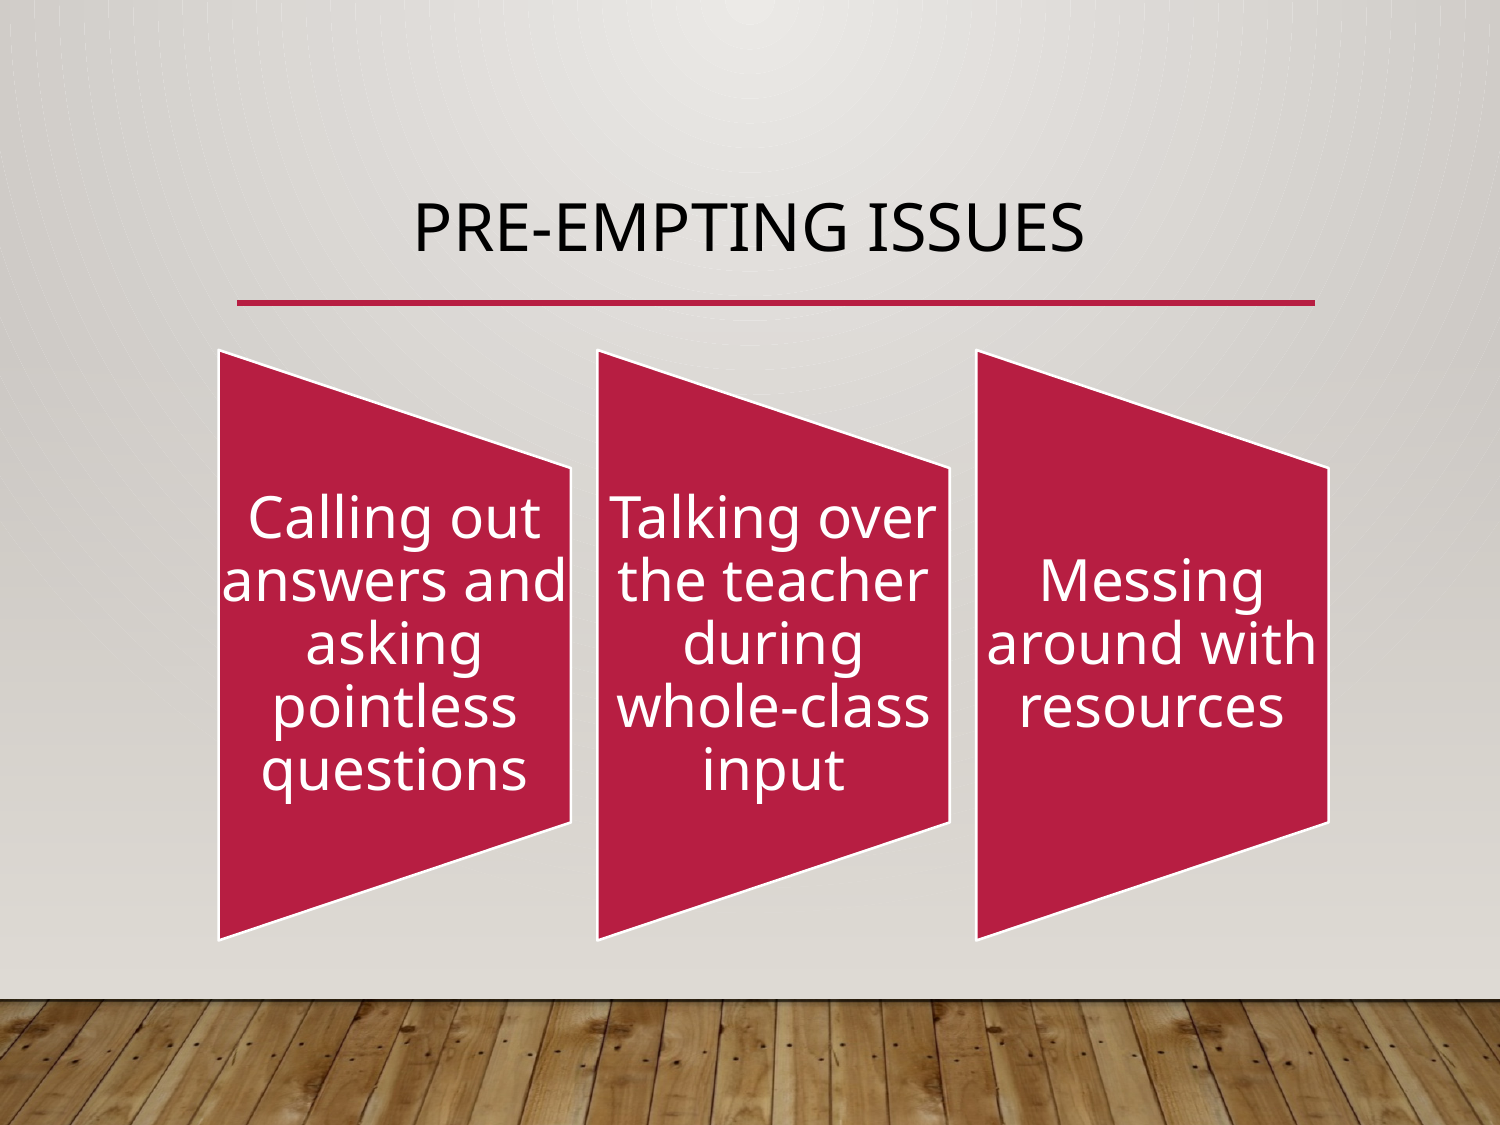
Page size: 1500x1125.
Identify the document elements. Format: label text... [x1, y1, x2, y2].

title Pre-Empting issues [112, 186, 1388, 374]
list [218, 349, 1329, 941]
picture [0, 999, 1500, 1125]
